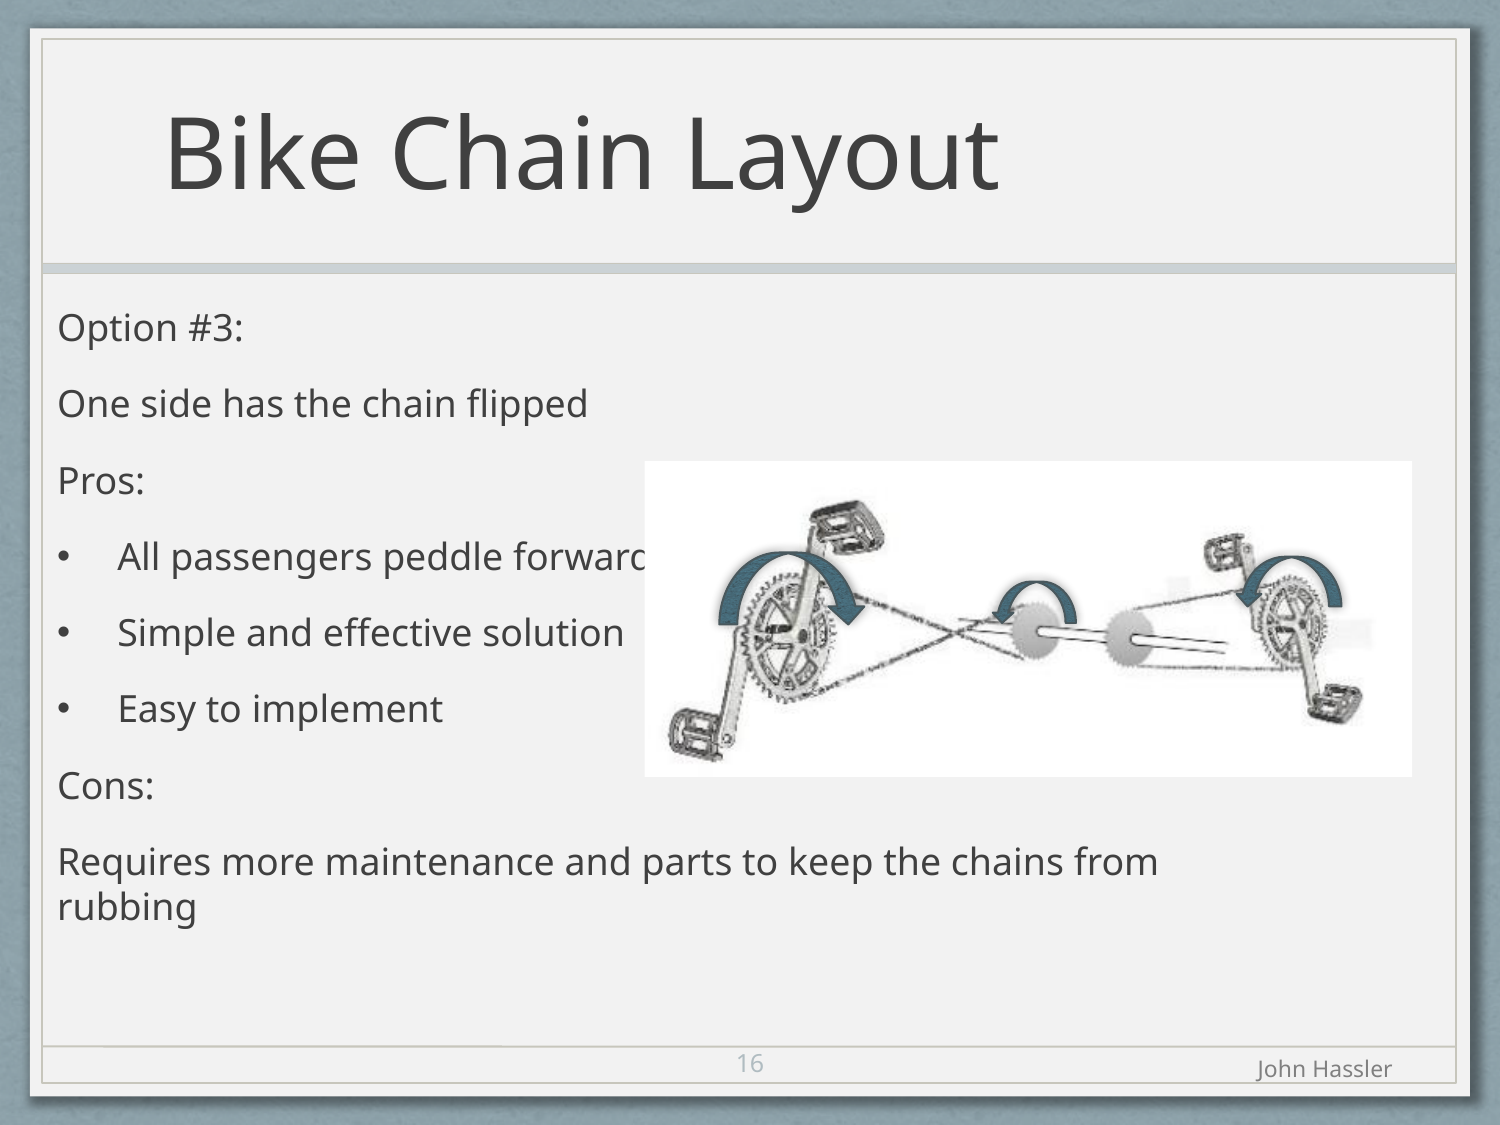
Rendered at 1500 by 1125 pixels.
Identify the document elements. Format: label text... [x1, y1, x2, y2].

text_box John Hassler [1242, 1047, 1450, 1090]
picture [643, 461, 1413, 778]
slide_number 16 [687, 1042, 813, 1088]
title Bike Chain Layout [147, 40, 1353, 260]
list Option #3: One side has the chain flipped Pros: All passengers peddle forward Simple and effective solution Easy to implement Cons: Requires more maintenance and parts to keep the chains from rubbing [42, 296, 1247, 942]
